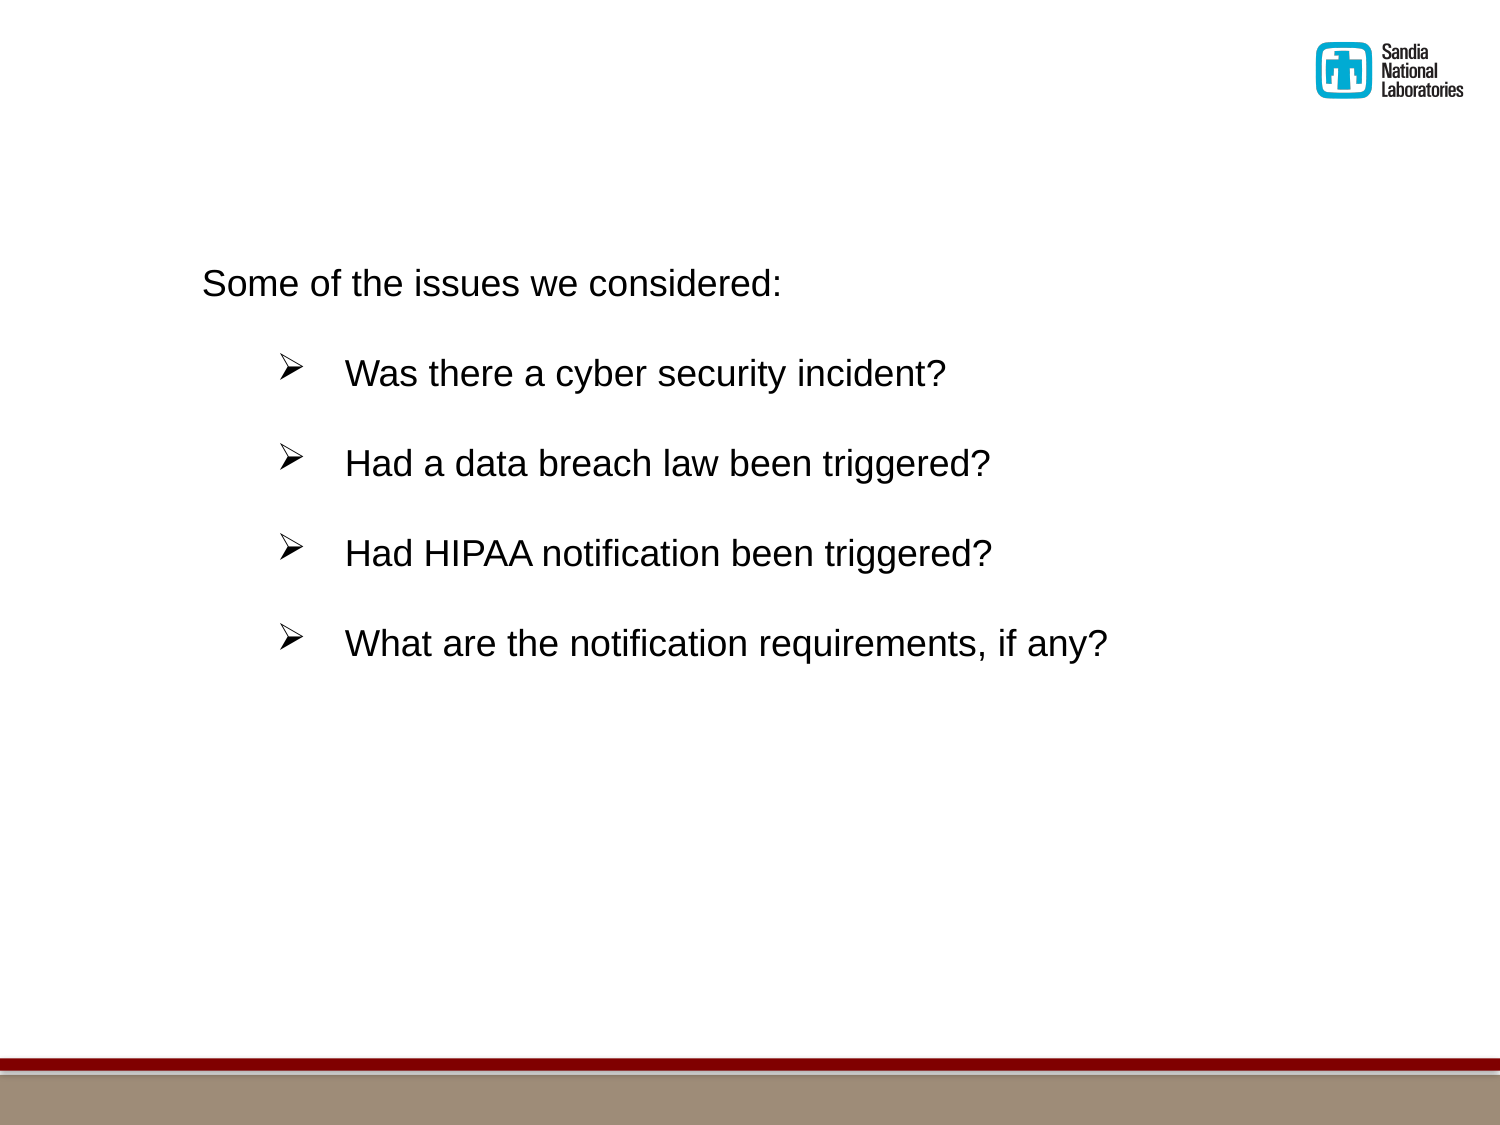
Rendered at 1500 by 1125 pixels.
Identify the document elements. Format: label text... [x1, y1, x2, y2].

picture [1312, 37, 1467, 105]
text_box Some of the issues we considered: Was there a cyber security incident? Had a data breach law been triggered? Had HIPAA notification been triggered? What are the notification requirements, if any? [187, 206, 1275, 762]
